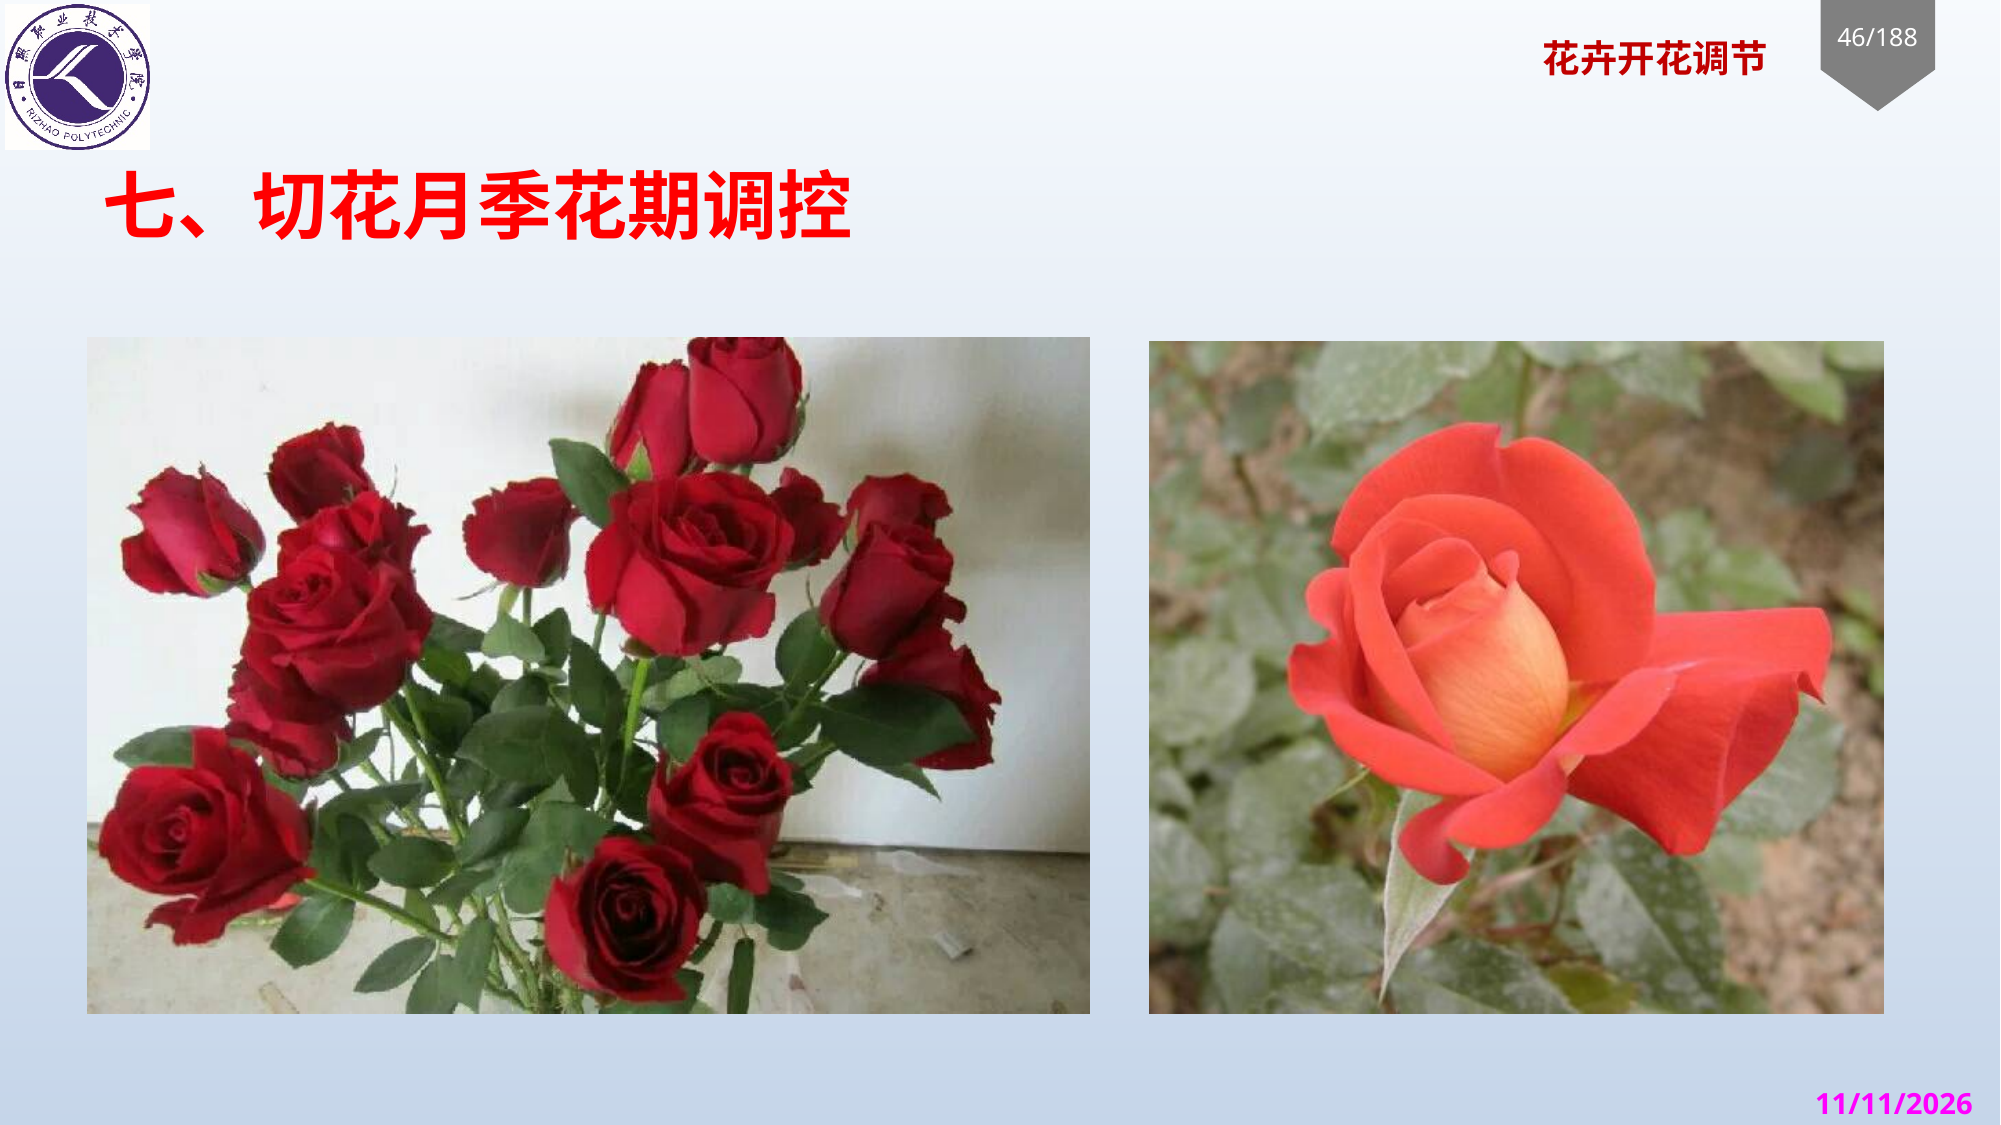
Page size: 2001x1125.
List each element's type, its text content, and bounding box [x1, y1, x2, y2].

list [87, 337, 1090, 1014]
title 七、切花月季花期调控 [87, 115, 1888, 304]
picture [1149, 341, 1884, 1014]
picture [5, 4, 150, 150]
